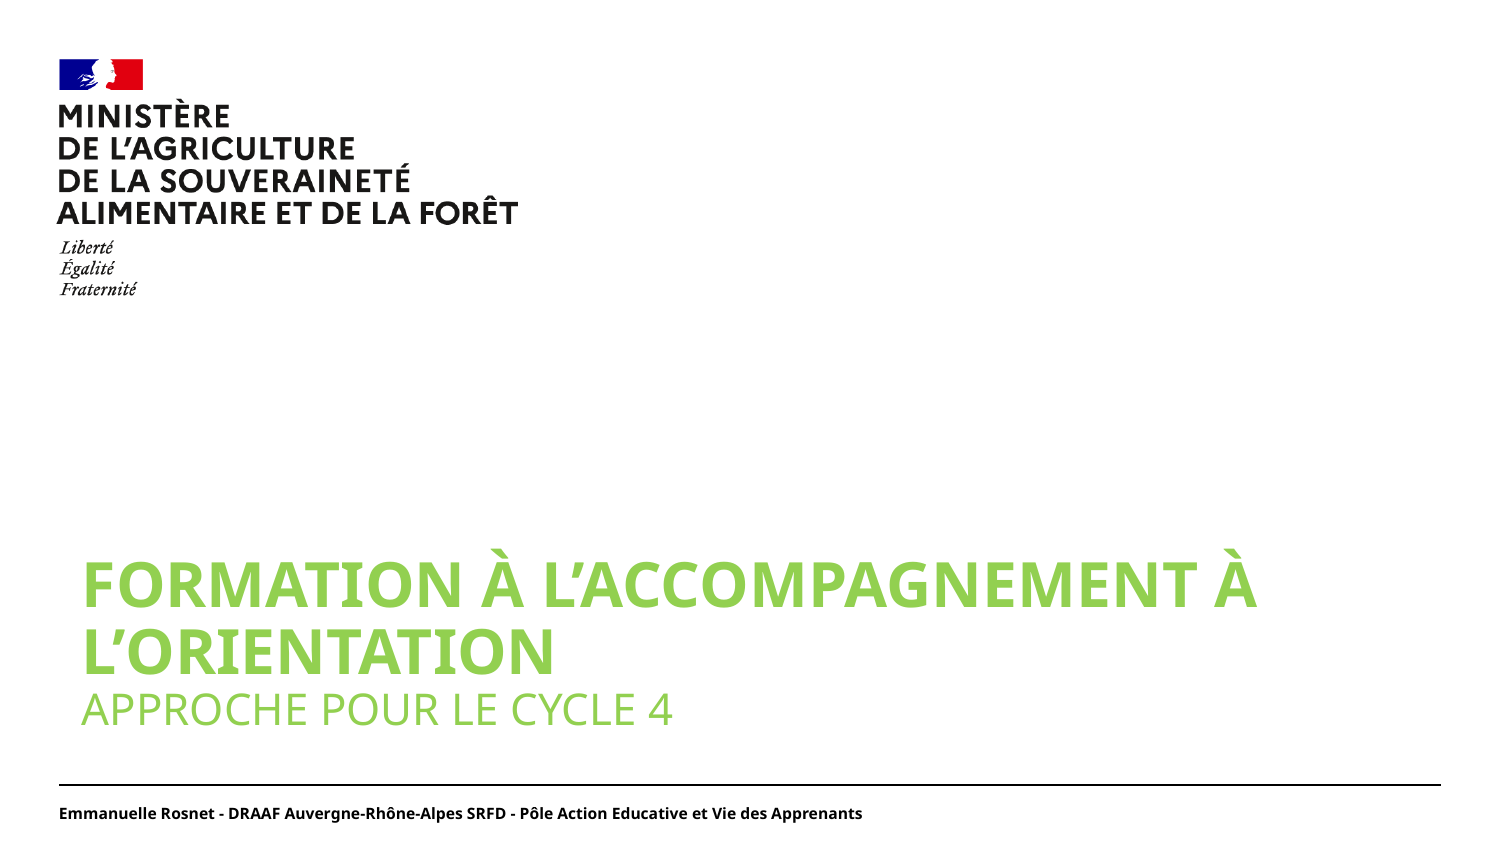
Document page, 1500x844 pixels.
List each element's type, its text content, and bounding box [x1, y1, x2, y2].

list Formation à l’accompagnement à l’Orientation Approche pour le cycle 4 [81, 553, 1335, 795]
picture [29, 29, 538, 324]
footer Emmanuelle Rosnet - DRAAF Auvergne-Rhône-Alpes SRFD - Pôle Action Educative et Vie des Apprenants [59, 784, 1028, 844]
